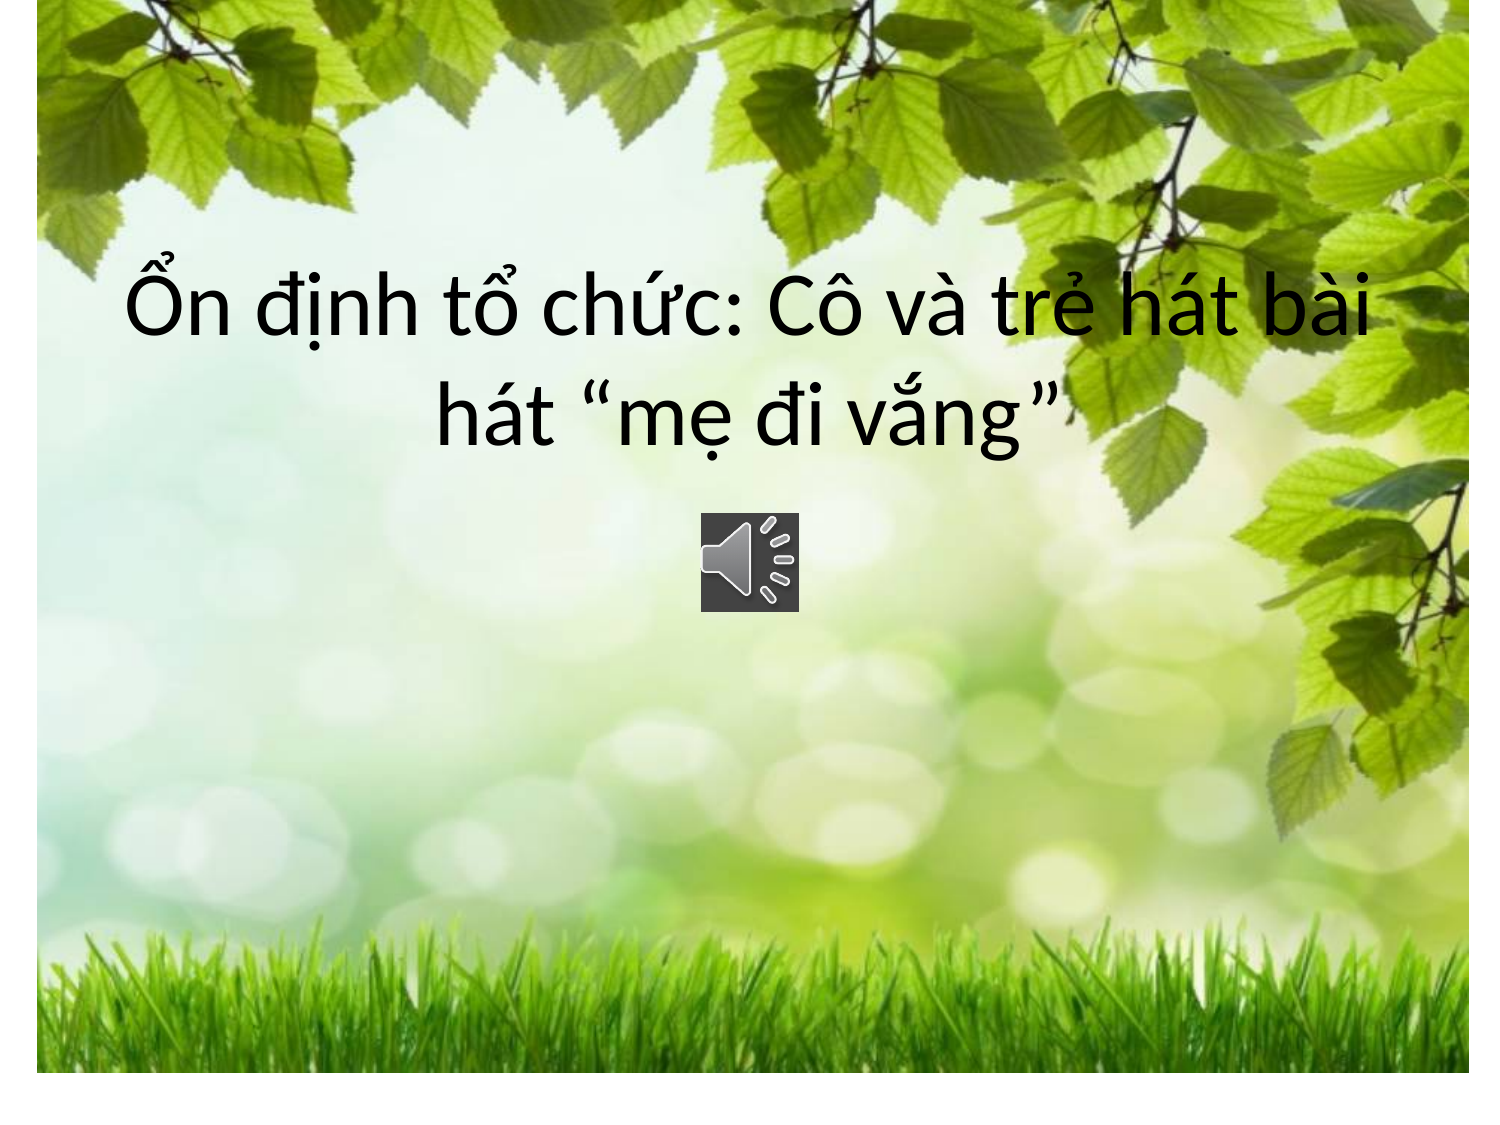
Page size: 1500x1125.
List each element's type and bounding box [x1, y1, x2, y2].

list [37, 0, 1469, 1074]
picture [699, 512, 801, 613]
